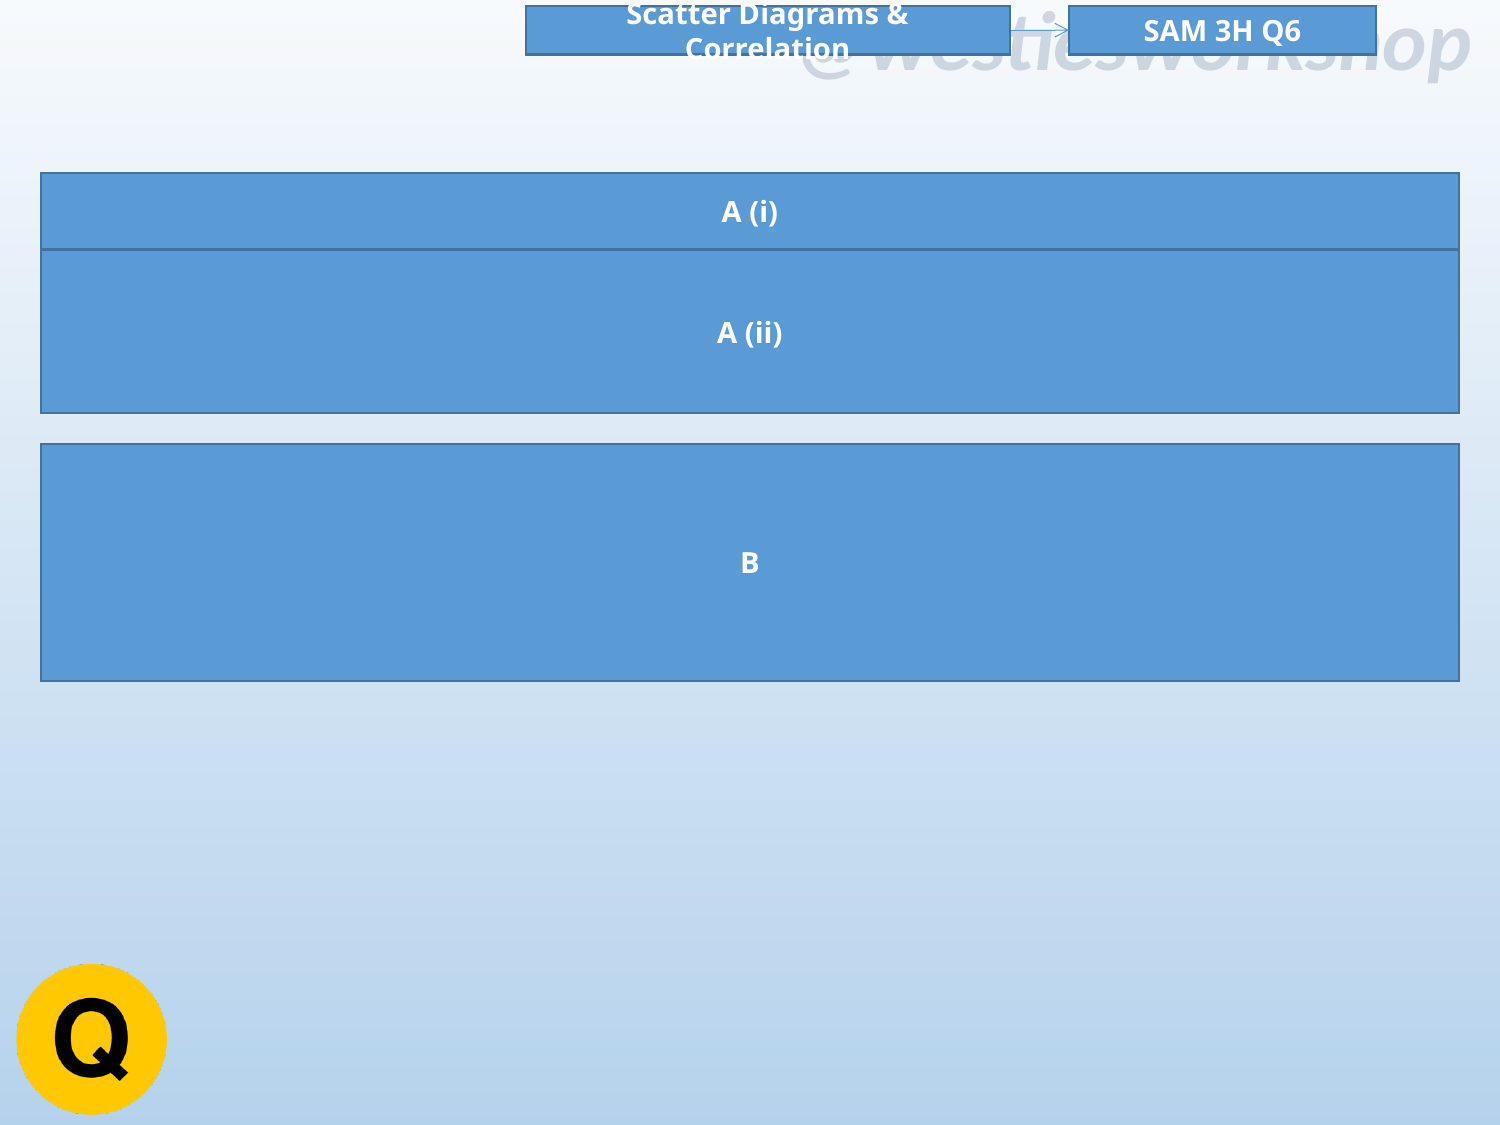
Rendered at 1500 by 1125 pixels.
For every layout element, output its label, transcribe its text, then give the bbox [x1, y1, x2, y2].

picture [0, 940, 191, 1125]
text_box SAM 3H Q6 [1068, 5, 1377, 56]
picture [41, 172, 1459, 414]
text_box Scatter Diagrams & Correlation [525, 5, 1011, 56]
picture [41, 444, 1459, 681]
